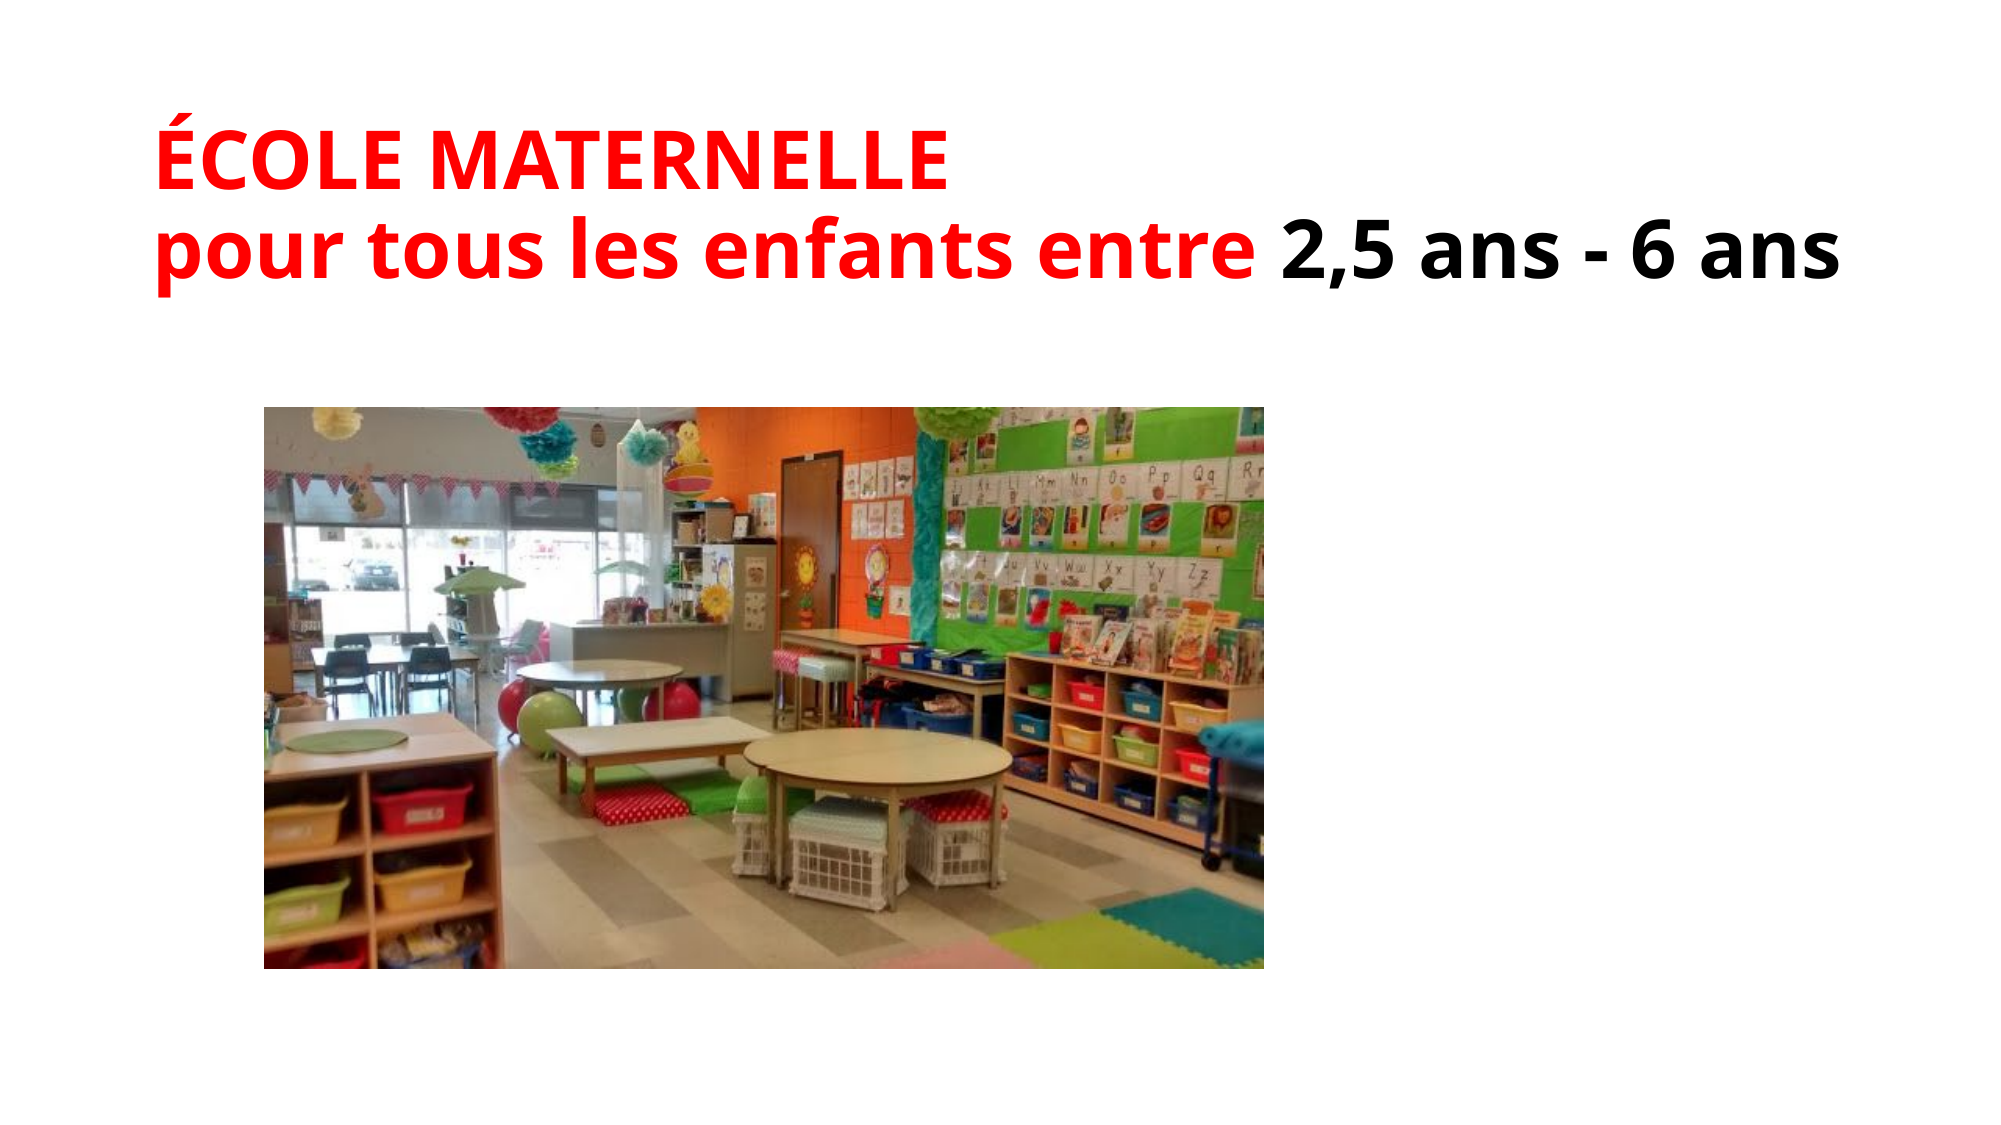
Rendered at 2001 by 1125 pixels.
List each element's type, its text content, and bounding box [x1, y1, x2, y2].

picture [264, 407, 1264, 969]
title ÉCOLE MATERNELLE pour tous les enfants entre 2,5 ans - 6 ans [137, 98, 1863, 317]
